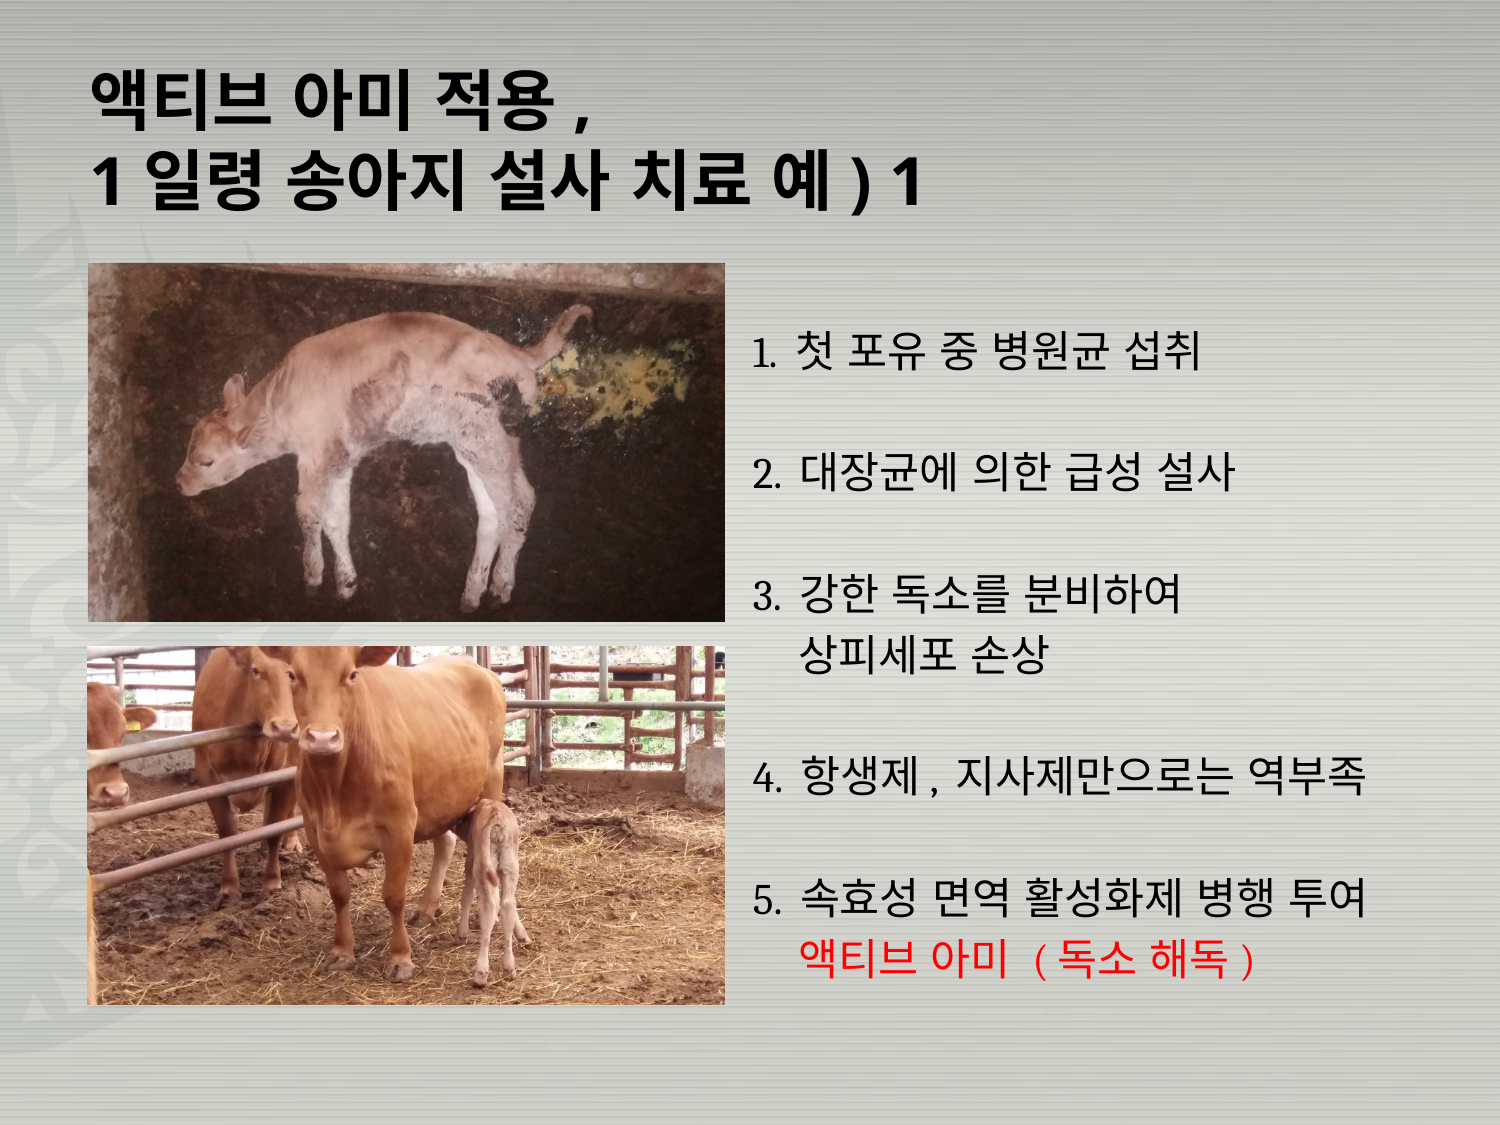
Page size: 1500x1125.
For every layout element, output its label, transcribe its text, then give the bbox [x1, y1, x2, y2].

list 1. 첫 포유 중 병원균 섭취 2. 대장균에 의한 급성 설사 3. 강한 독소를 분비하여 상피세포 손상 4. 항생제, 지사제만으로는 역부족 5. 속효성 면역 활성화제 병행 투여 액티브 아미 (독소 해독) [765, 255, 1425, 998]
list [87, 262, 726, 622]
title 액티브 아미 적용, 1일령 송아지 설사 치료 예) 1 [75, 45, 1425, 233]
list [87, 645, 726, 1006]
